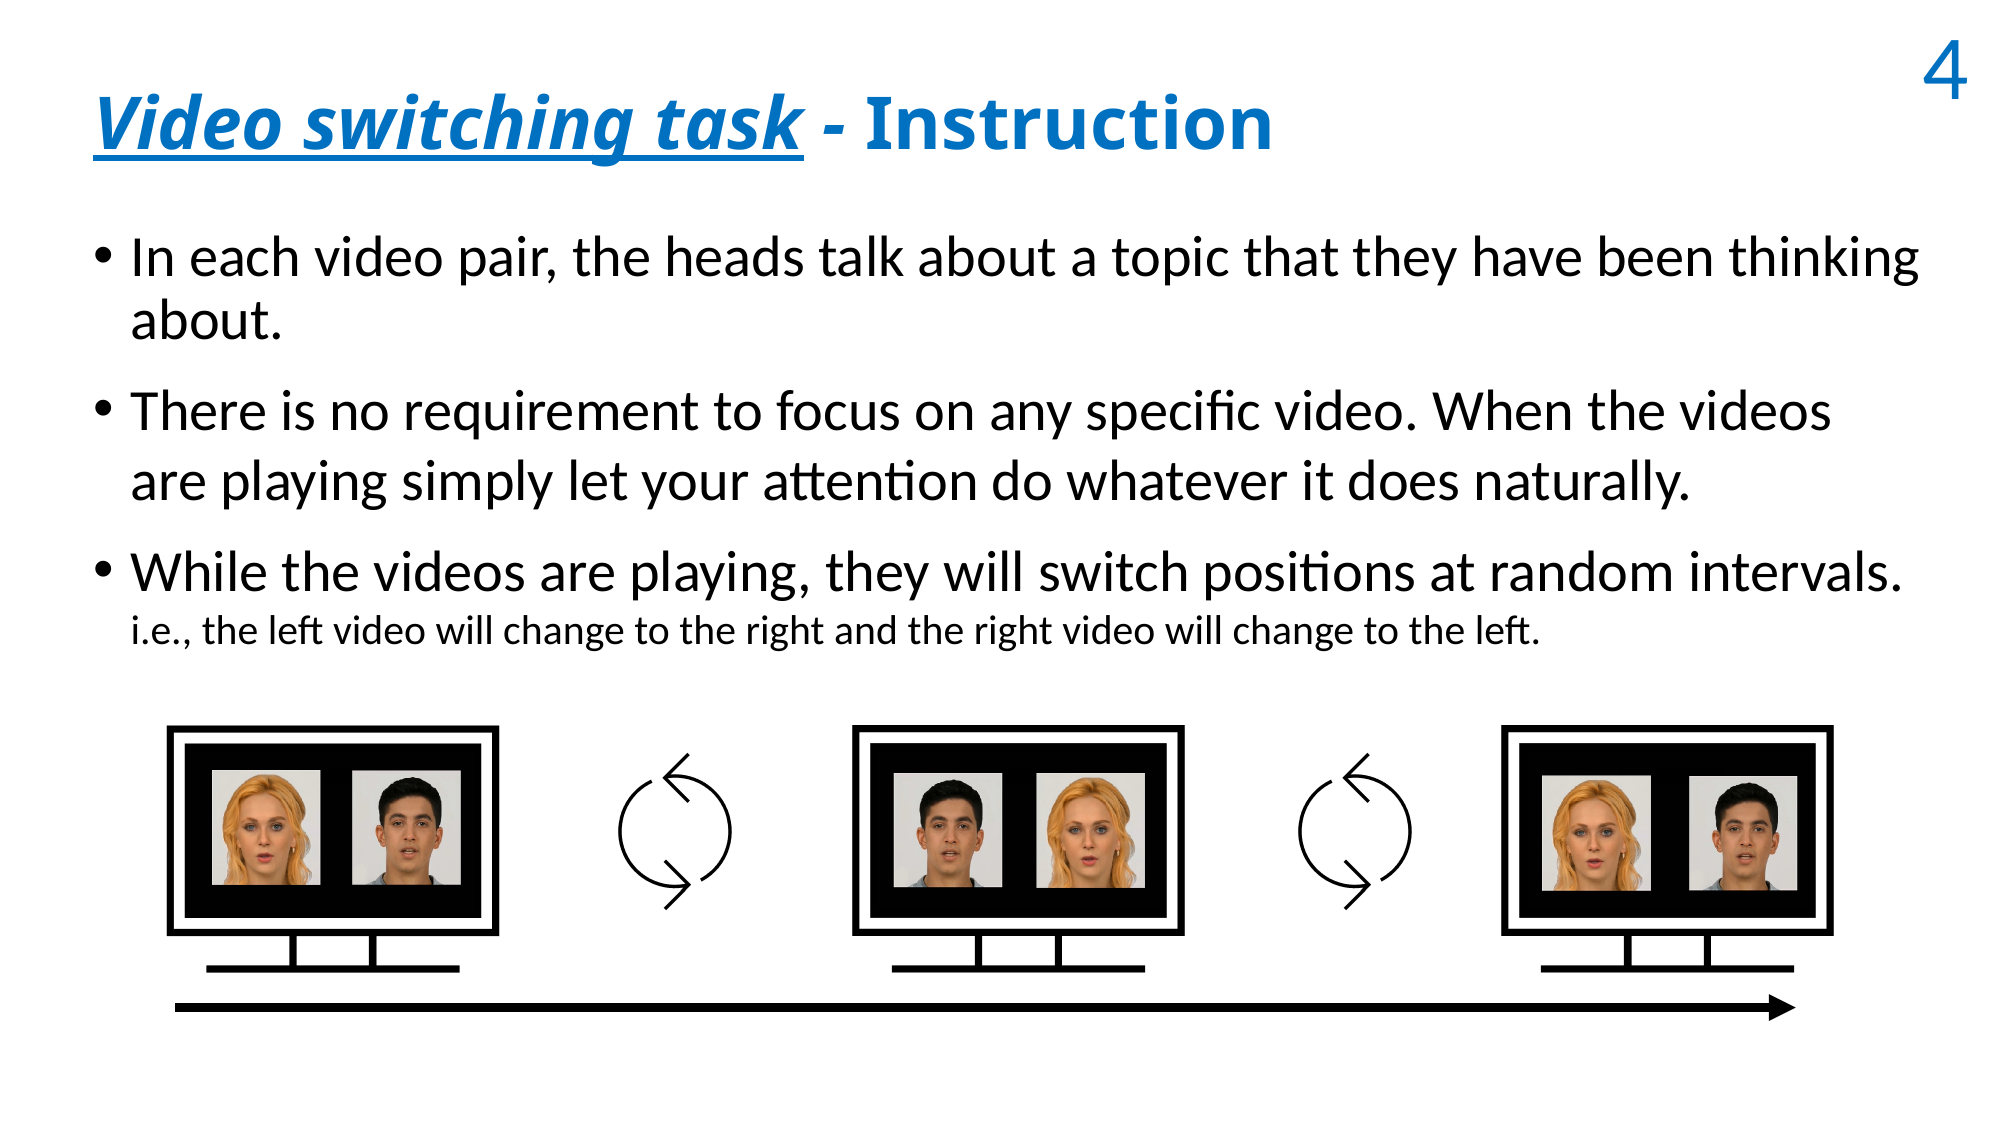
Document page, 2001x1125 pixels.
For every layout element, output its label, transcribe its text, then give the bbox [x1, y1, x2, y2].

text_box 4 [1891, 0, 2000, 126]
picture [159, 674, 1841, 1035]
title Video switching task - Instruction [78, 63, 1804, 190]
list In each video pair, the heads talk about a topic that they have been thinking about. There is no requirement to focus on any specific video. When the videos are playing simply let your attention do whatever it does naturally. While the videos are playing, they will switch positions at random intervals. i.e., the left video will change to the right and the right video will change to the left. [78, 218, 1938, 1125]
